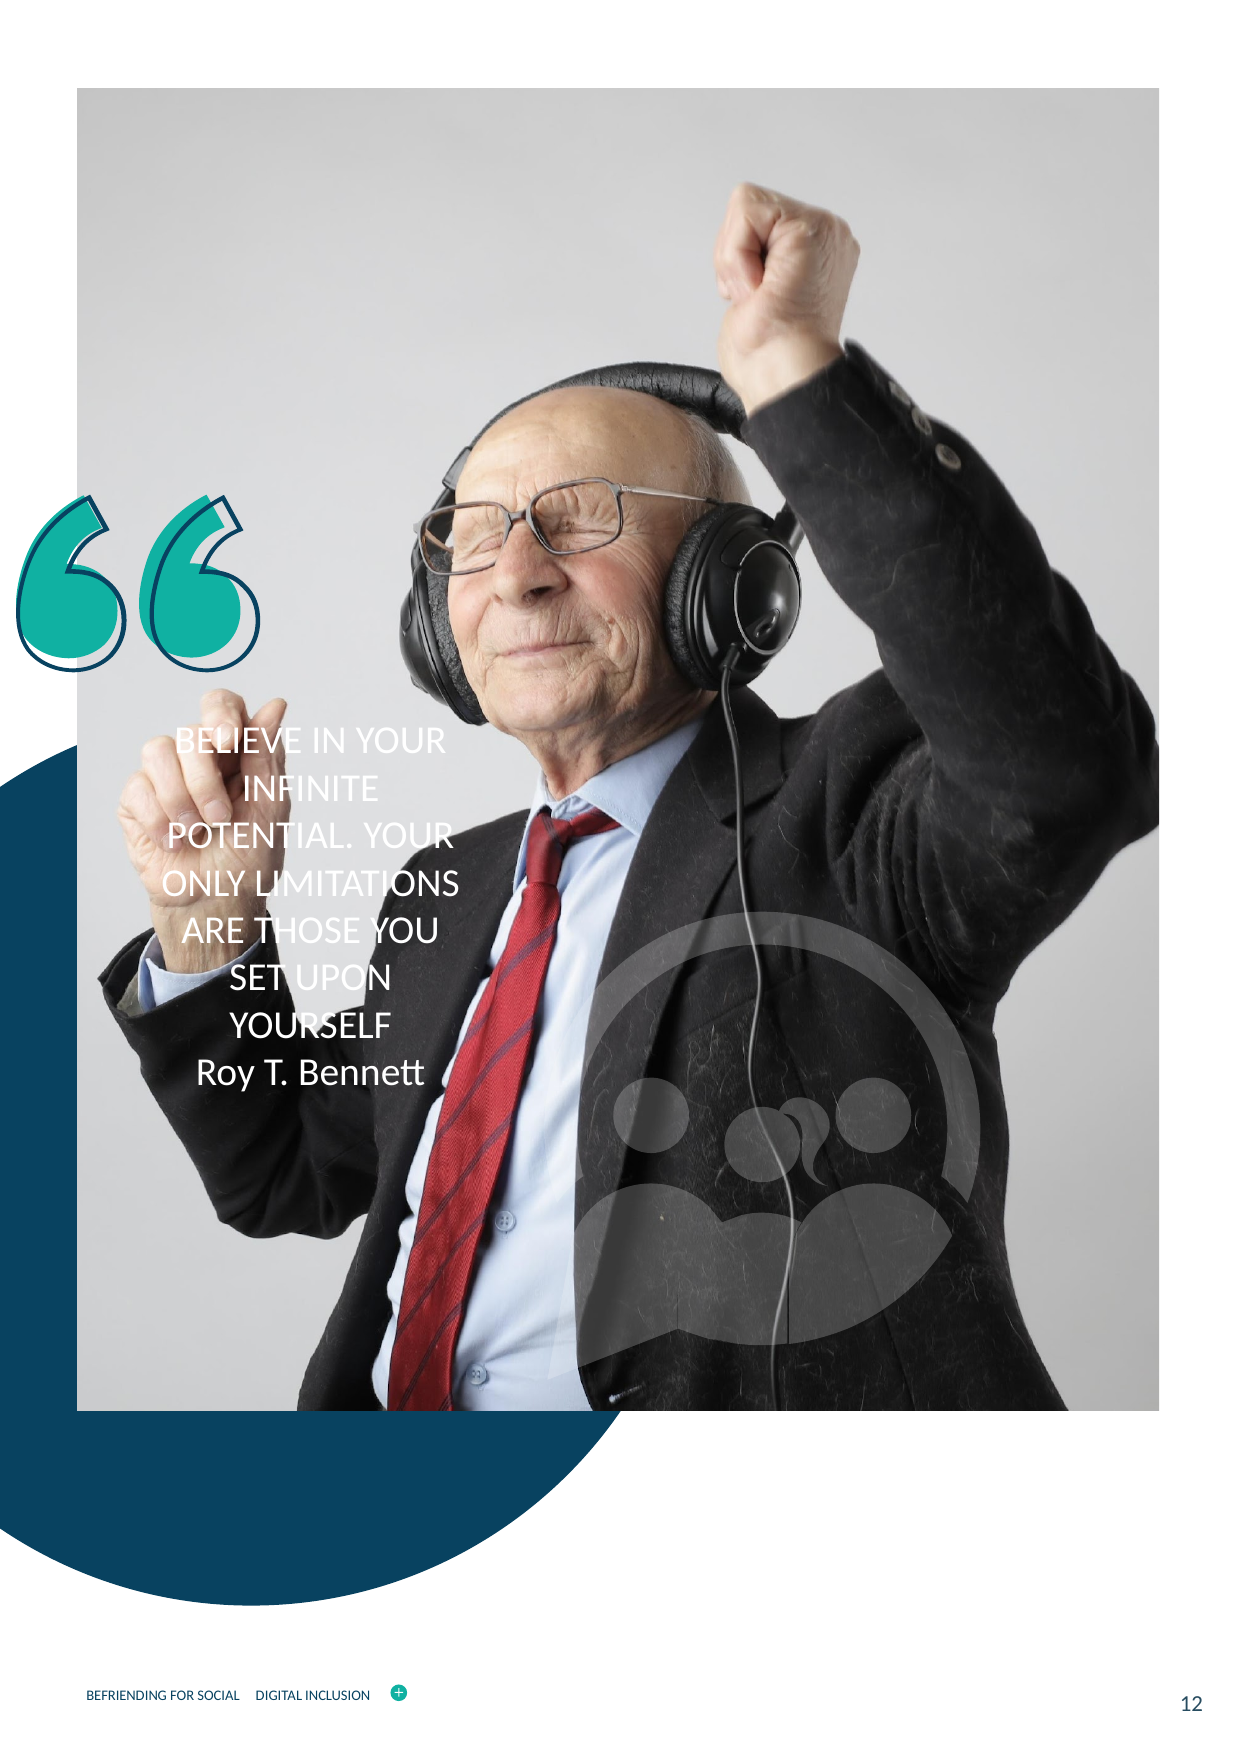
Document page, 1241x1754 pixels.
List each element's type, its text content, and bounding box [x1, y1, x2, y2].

slide_number 12 [1162, 1680, 1221, 1724]
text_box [15, 494, 261, 673]
picture [70, 88, 1160, 1421]
